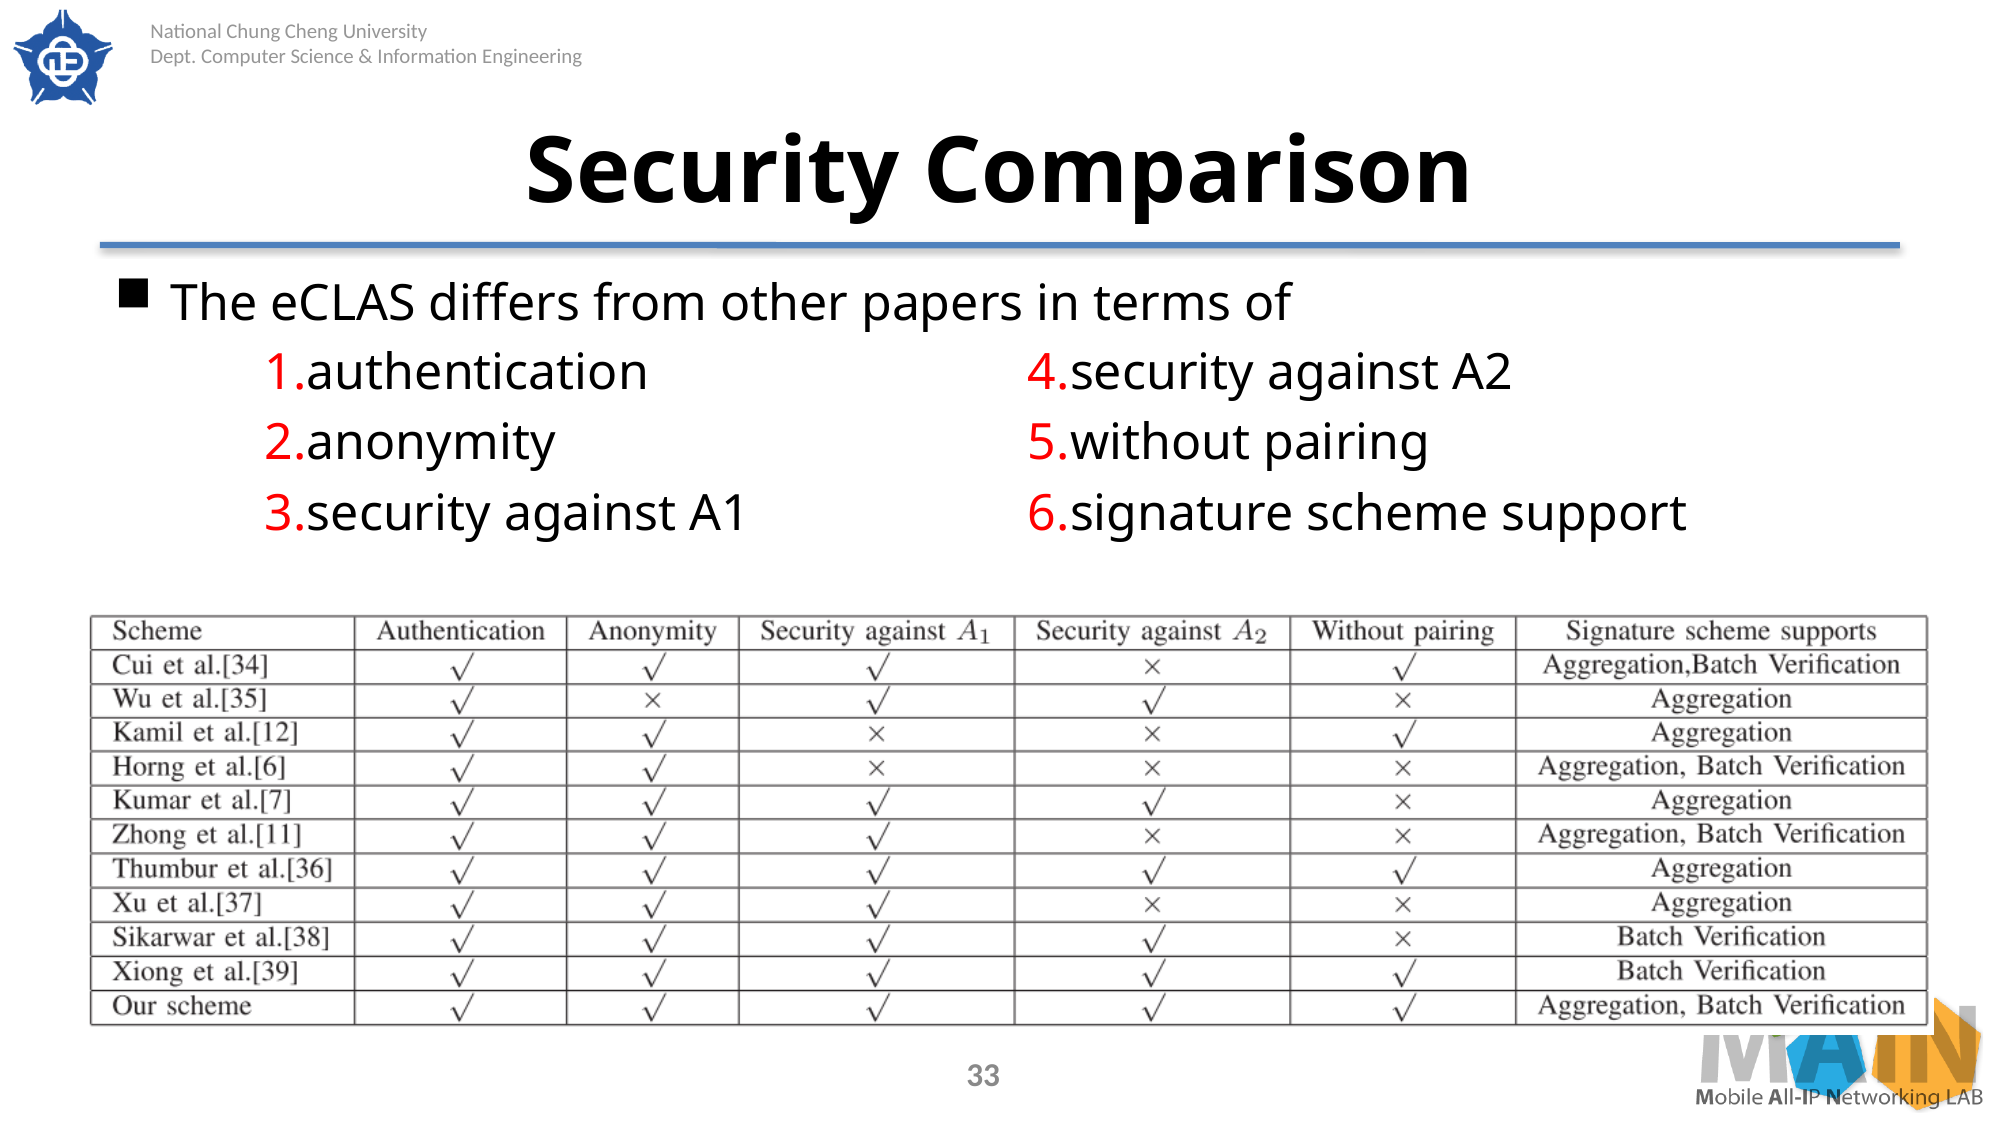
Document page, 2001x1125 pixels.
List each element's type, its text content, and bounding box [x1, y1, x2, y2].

slide_number 33 [750, 1046, 1217, 1103]
list The eCLAS differs from other papers in terms of 1.authentication 4.security against A2 2.anonymity 5.without pairing 3.security against A1 6.signature scheme support The comparison results are as follows. [99, 262, 1900, 605]
picture [85, 607, 1984, 1113]
picture [0, 0, 126, 113]
title Security Comparison [99, 45, 1900, 233]
